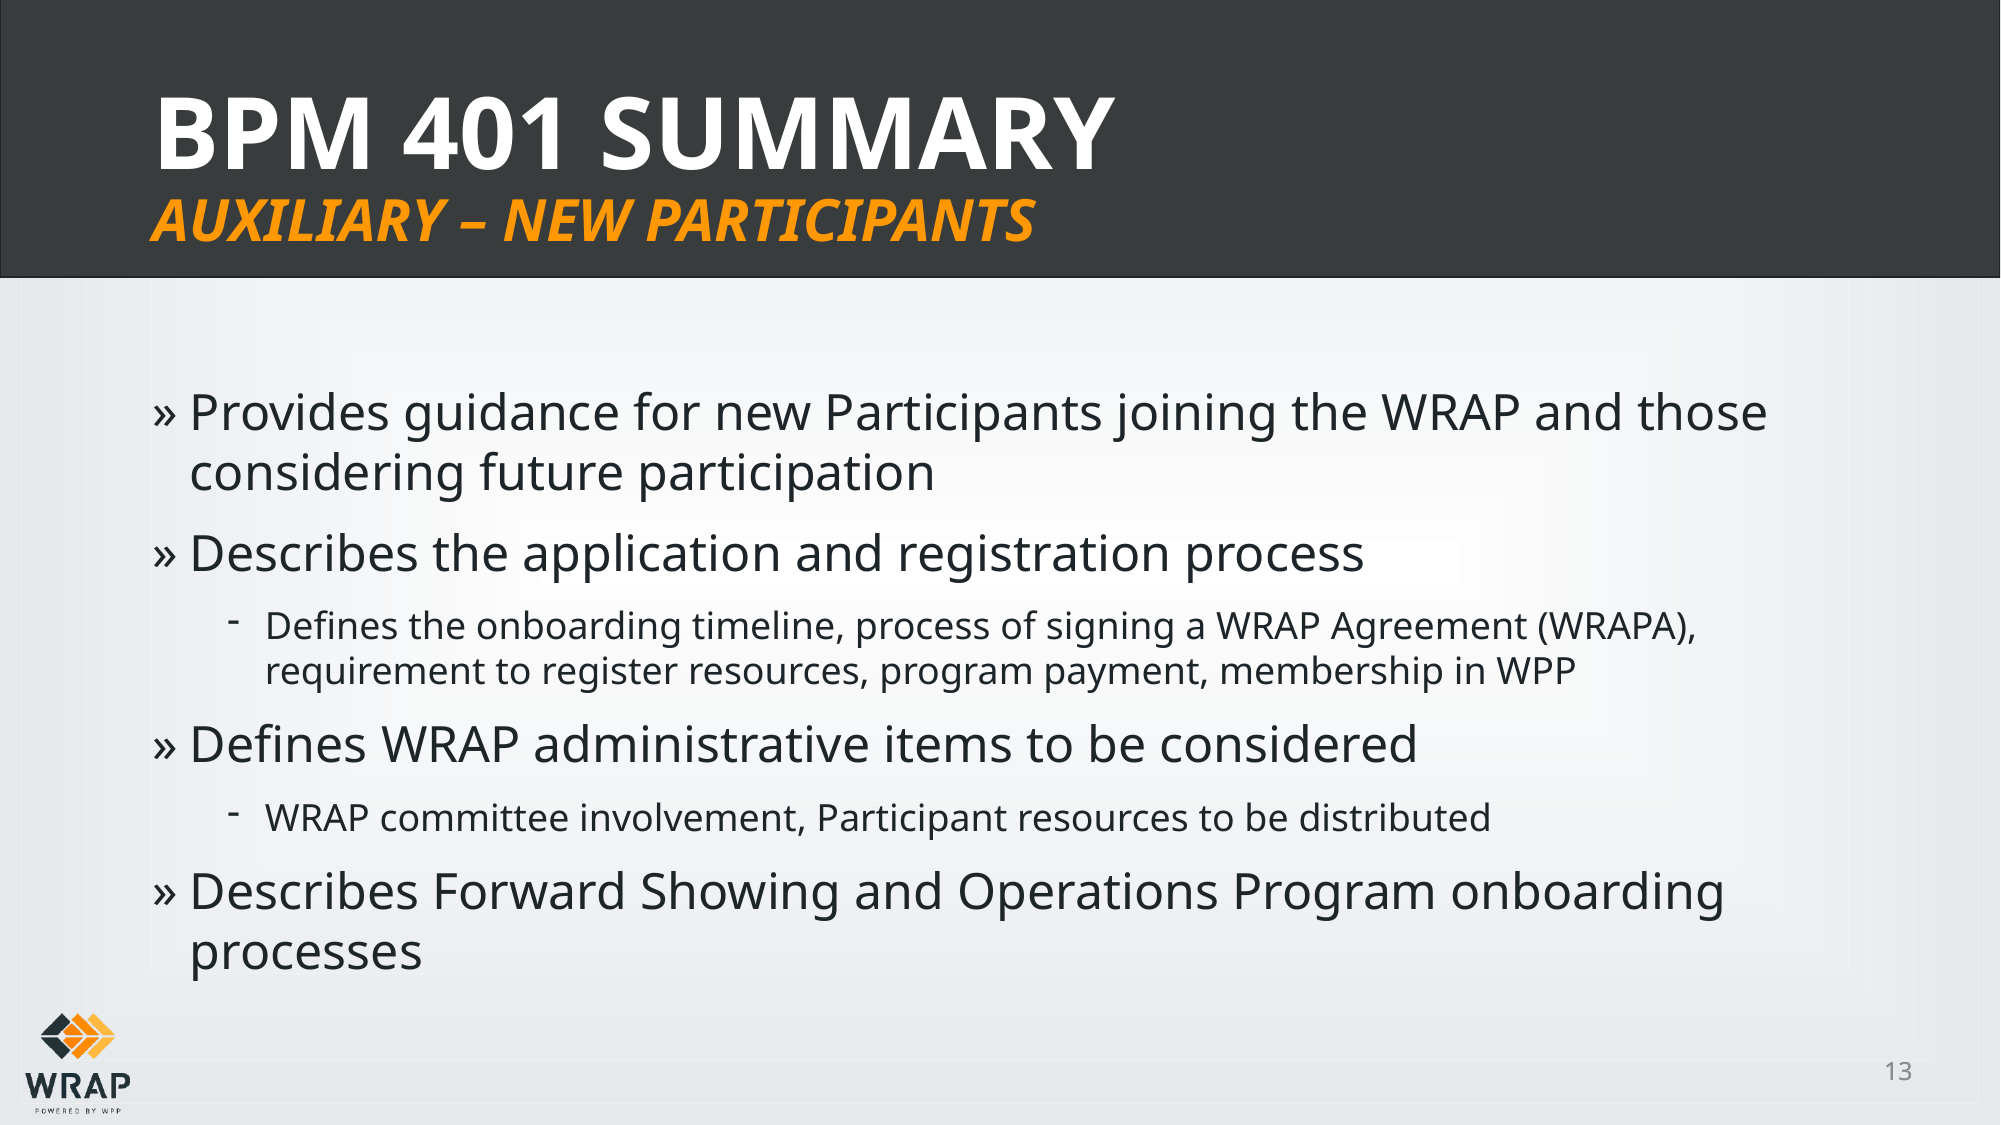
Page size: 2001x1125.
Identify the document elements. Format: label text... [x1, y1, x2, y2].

text_box 13 [1834, 1042, 1928, 1103]
title BPM 401 Summary Auxiliary – New Participants [137, 59, 1896, 278]
picture [17, 1013, 138, 1118]
text_box Provides guidance for new Participants joining the WRAP and those considering future participation Describes the application and registration process Defines the onboarding timeline, process of signing a WRAP Agreement (WRAPA), requirement to register resources, program payment, membership in WPP Defines WRAP administrative items to be considered WRAP committee involvement, Participant resources to be distributed Describes Forward Showing and Operations Program onboarding processes [137, 323, 1878, 1037]
